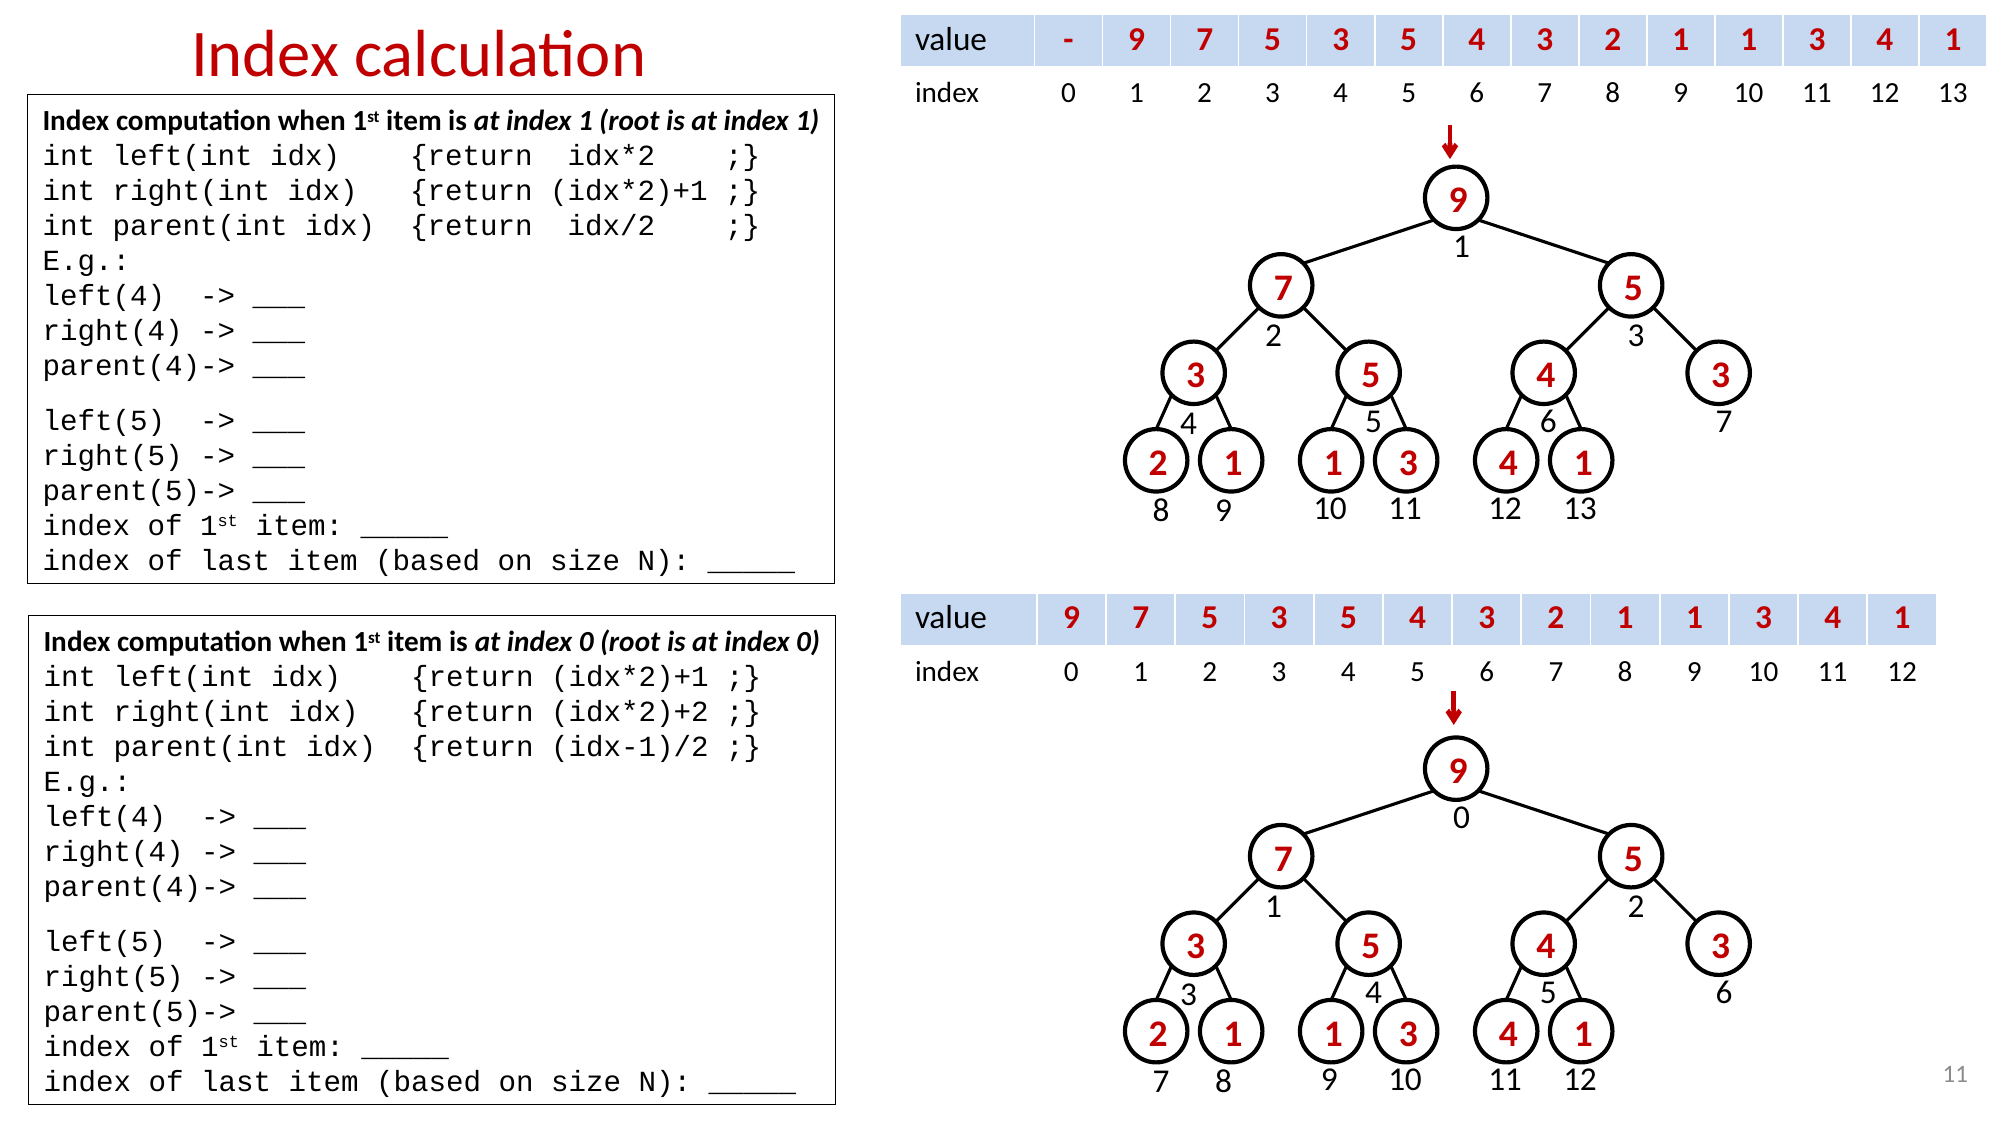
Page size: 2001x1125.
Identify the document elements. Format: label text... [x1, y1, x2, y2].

table_header 1 [1648, 15, 1714, 66]
table_header 1 [1716, 15, 1782, 66]
table_header value [901, 15, 1034, 66]
table_cell 10 [1730, 651, 1797, 699]
table_cell 13 [1920, 72, 1986, 120]
table_cell 4 [1315, 651, 1382, 699]
table_cell 1 [1103, 72, 1170, 120]
table_header 4 [1852, 15, 1918, 66]
table_header 1 [1661, 594, 1728, 645]
table_cell 8 [1591, 651, 1659, 699]
table_cell 11 [1799, 651, 1866, 699]
table_cell 1 [1107, 651, 1174, 699]
table_header 7 [1171, 15, 1238, 66]
table_header 3 [1512, 15, 1578, 66]
slide_number 11 [1754, 1042, 1984, 1103]
table_header 4 [1799, 594, 1866, 645]
table_header - [1035, 15, 1102, 66]
text_box Index computation when 1st item is at index 1 (root is at index 1) int left(int idx) {return idx*2 ;} int right(int idx) {return (idx*2)+1 ;} int parent(int idx) {return idx/2 ;} E.g.: left(4) -> ___ right(4) -> ___ parent(4)-> ___ left(5) -> ___ right(5) -> ___ parent(5)-> ___ index of 1st item: _____ index of last item (based on size N): _____ [27, 94, 835, 584]
table_cell 7 [1522, 651, 1590, 699]
table_cell 6 [1453, 651, 1520, 699]
table_header 5 [1176, 594, 1244, 645]
table_header 7 [1107, 594, 1174, 645]
table_header 1 [1591, 594, 1659, 645]
table_cell 7 [1512, 72, 1578, 120]
title Index calculation [65, 0, 788, 94]
table_header 3 [1453, 594, 1520, 645]
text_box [1124, 737, 1751, 1108]
table_cell index [901, 651, 1036, 699]
table_header 3 [1307, 15, 1374, 66]
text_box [1124, 166, 1751, 537]
table_header 2 [1522, 594, 1590, 645]
table_cell 6 [1444, 72, 1510, 120]
table_header 2 [1580, 15, 1646, 66]
text_box Index computation when 1st item is at index 0 (root is at index 0) int left(int idx) {return (idx*2)+1 ;} int right(int idx) {return (idx*2)+2 ;} int parent(int idx) {return (idx-1)/2 ;} E.g.: left(4) -> ___ right(4) -> ___ parent(4)-> ___ left(5) -> ___ right(5) -> ___ parent(5)-> ___ index of 1st item: _____ index of last item (based on size N): _____ [28, 615, 836, 1105]
table_header 5 [1315, 594, 1382, 645]
table_cell 4 [1307, 72, 1374, 120]
table_header 3 [1784, 15, 1850, 66]
table_cell 9 [1648, 72, 1714, 120]
table_header 3 [1245, 594, 1313, 645]
table_header value [901, 594, 1036, 645]
table_cell 3 [1239, 72, 1306, 120]
table_cell 8 [1580, 72, 1646, 120]
table_cell 10 [1716, 72, 1782, 120]
table_header 9 [1103, 15, 1170, 66]
table_cell index [901, 72, 1034, 120]
table_header 4 [1444, 15, 1510, 66]
table_header 5 [1239, 15, 1306, 66]
table_cell 11 [1784, 72, 1850, 120]
table_cell 3 [1245, 651, 1313, 699]
table_cell 12 [1868, 651, 1936, 699]
table_header 1 [1868, 594, 1936, 645]
table_cell 2 [1171, 72, 1238, 120]
table_cell 2 [1176, 651, 1244, 699]
table_header 4 [1384, 594, 1451, 645]
table_cell 5 [1384, 651, 1451, 699]
table_cell 0 [1035, 72, 1102, 120]
table_cell 12 [1852, 72, 1918, 120]
table_header 1 [1920, 15, 1986, 66]
table_cell 0 [1038, 651, 1105, 699]
table_header 5 [1376, 15, 1442, 66]
table_cell 5 [1376, 72, 1442, 120]
table_header 9 [1038, 594, 1105, 645]
table_cell 9 [1661, 651, 1728, 699]
table_header 3 [1730, 594, 1797, 645]
